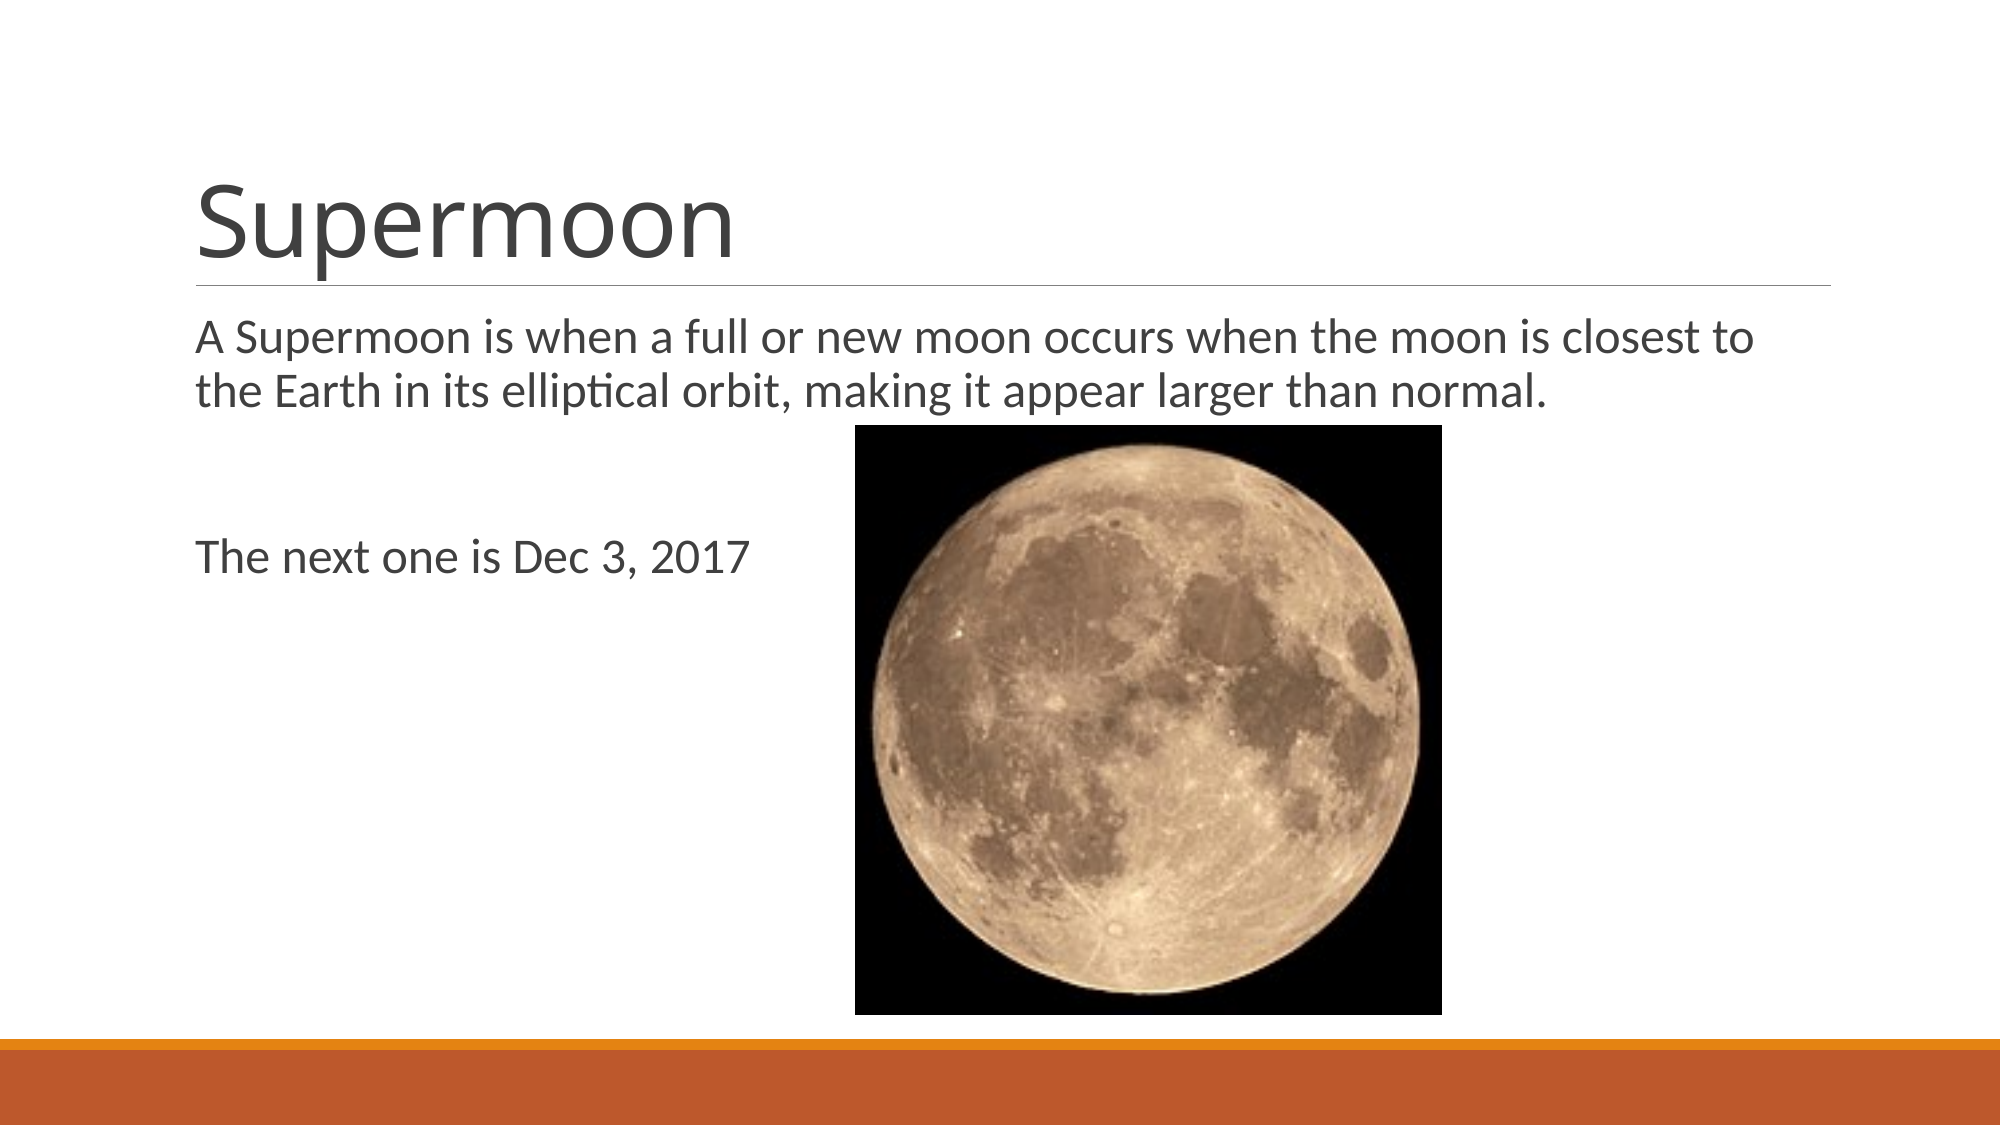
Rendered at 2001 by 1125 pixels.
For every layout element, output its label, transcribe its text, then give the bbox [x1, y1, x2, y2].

list A Supermoon is when a full or new moon occurs when the moon is closest to the Earth in its elliptical orbit, making it appear larger than normal. The next one is Dec 3, 2017 [180, 302, 1830, 963]
picture [854, 424, 1442, 1015]
title Supermoon [180, 47, 1830, 285]
